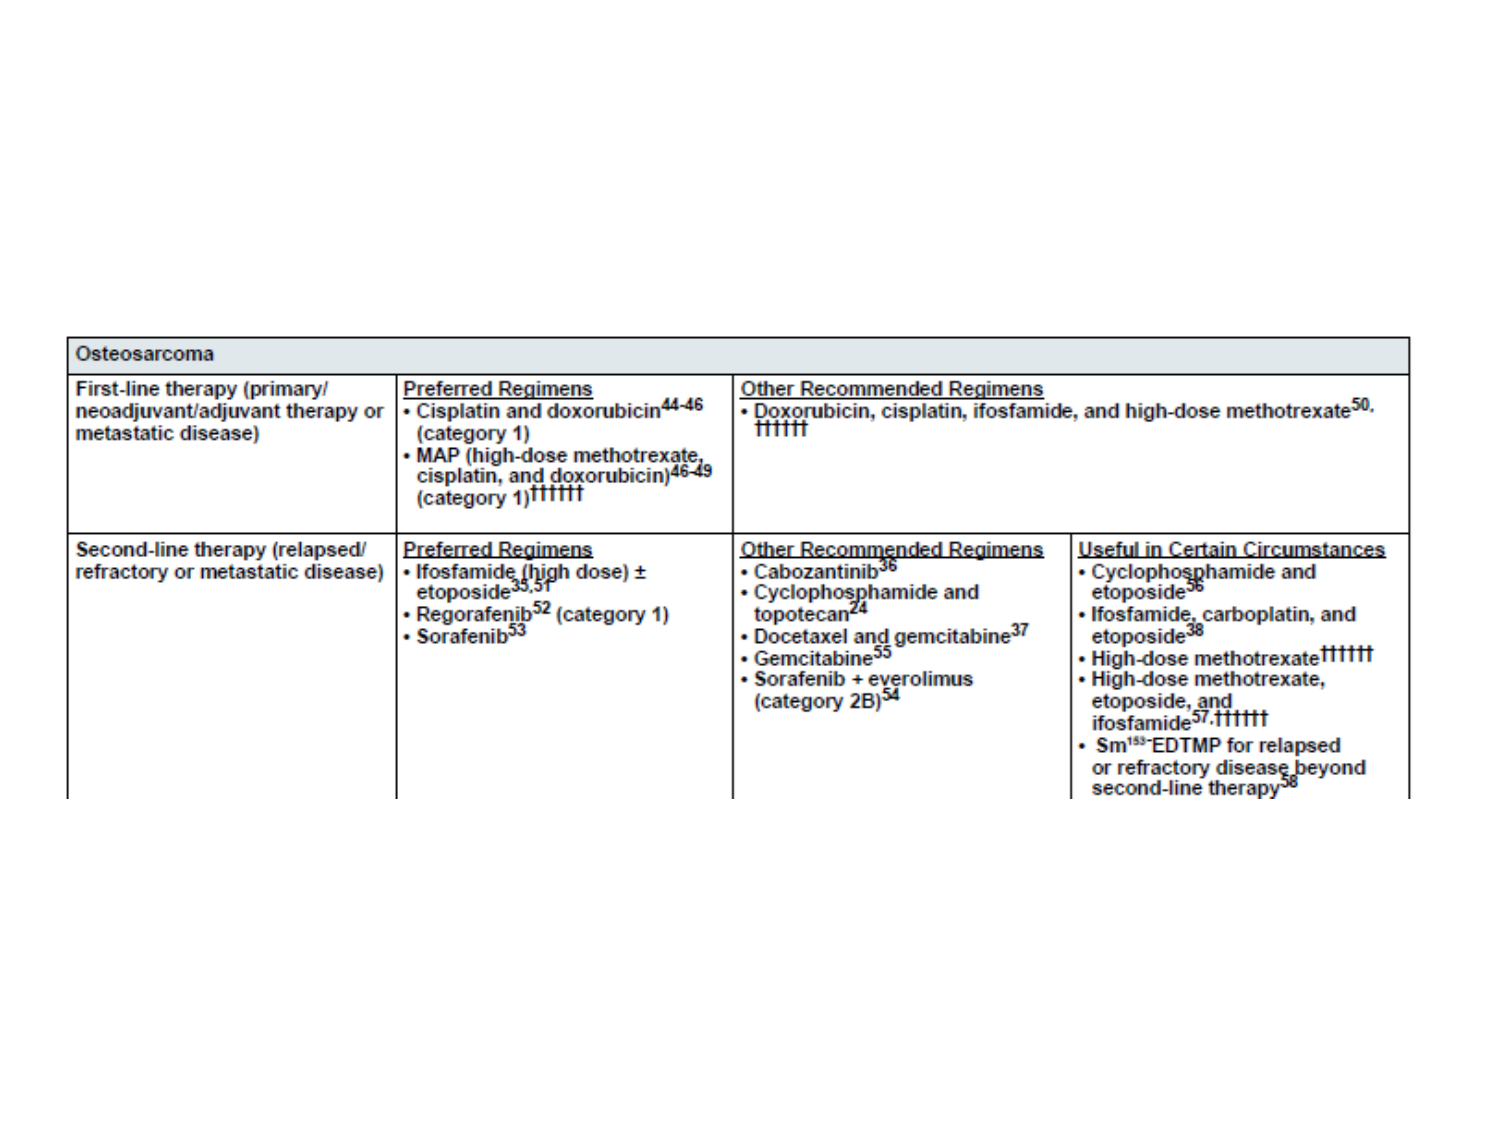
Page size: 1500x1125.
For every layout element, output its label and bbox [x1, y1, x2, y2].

picture [45, 326, 1455, 799]
